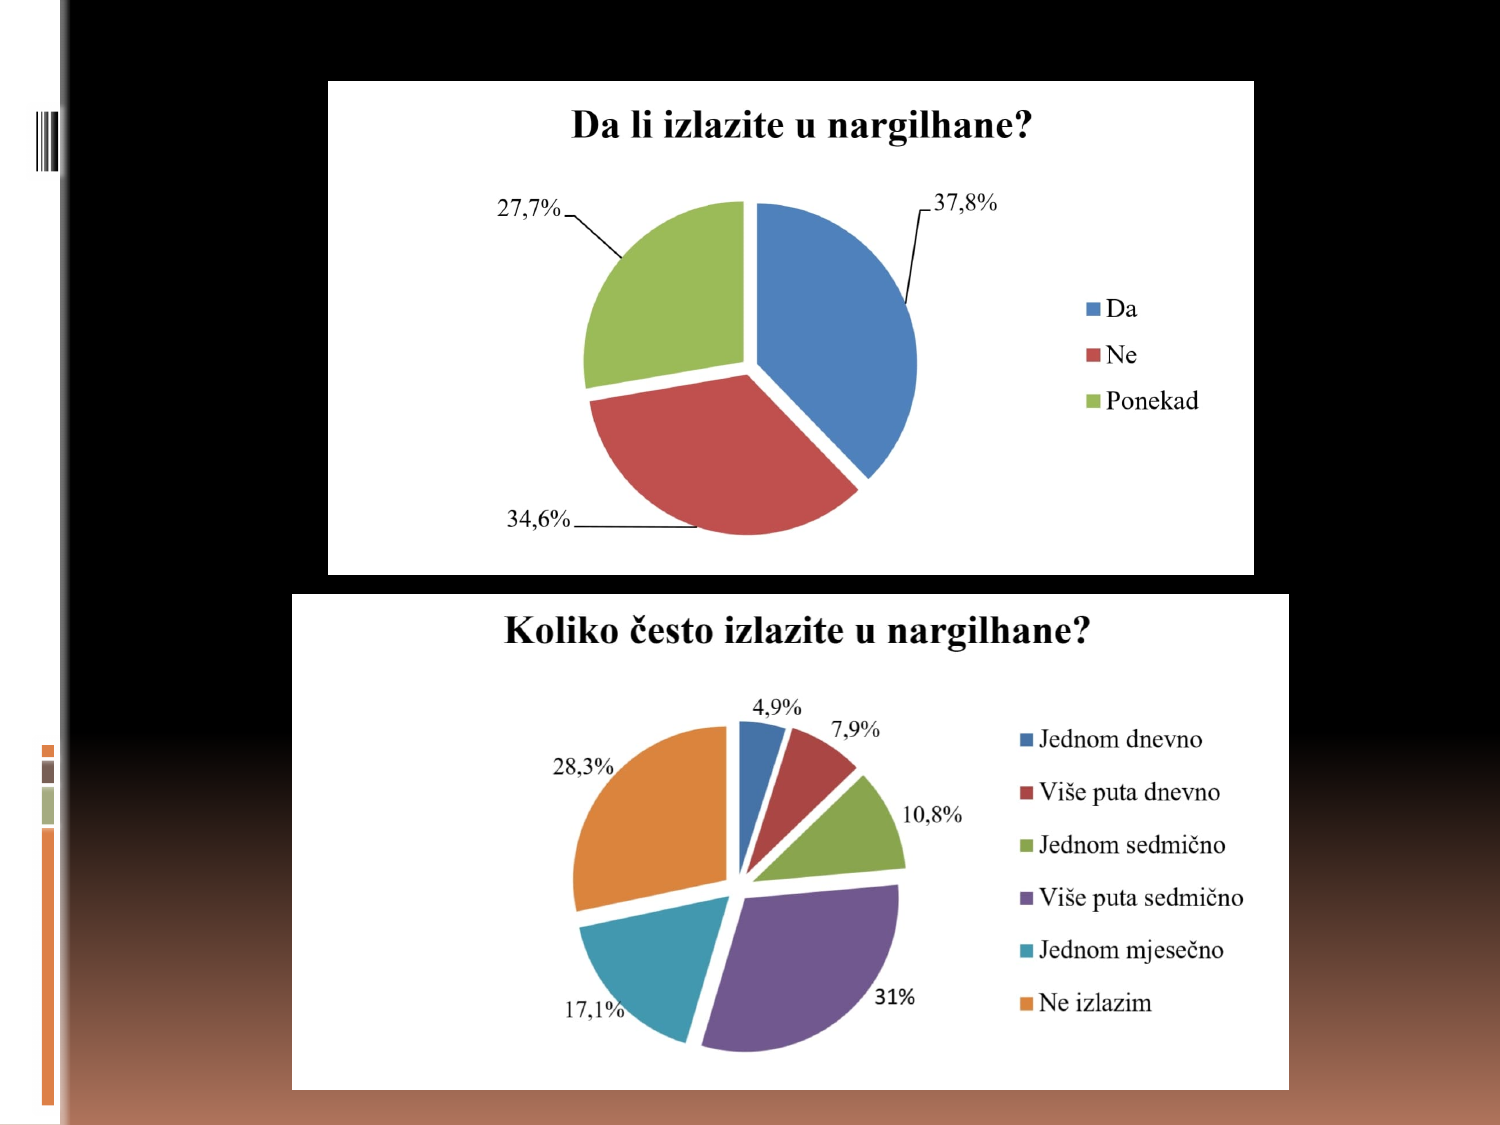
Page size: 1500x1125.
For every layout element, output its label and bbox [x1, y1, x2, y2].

picture [327, 81, 1255, 576]
list [292, 594, 1290, 1091]
